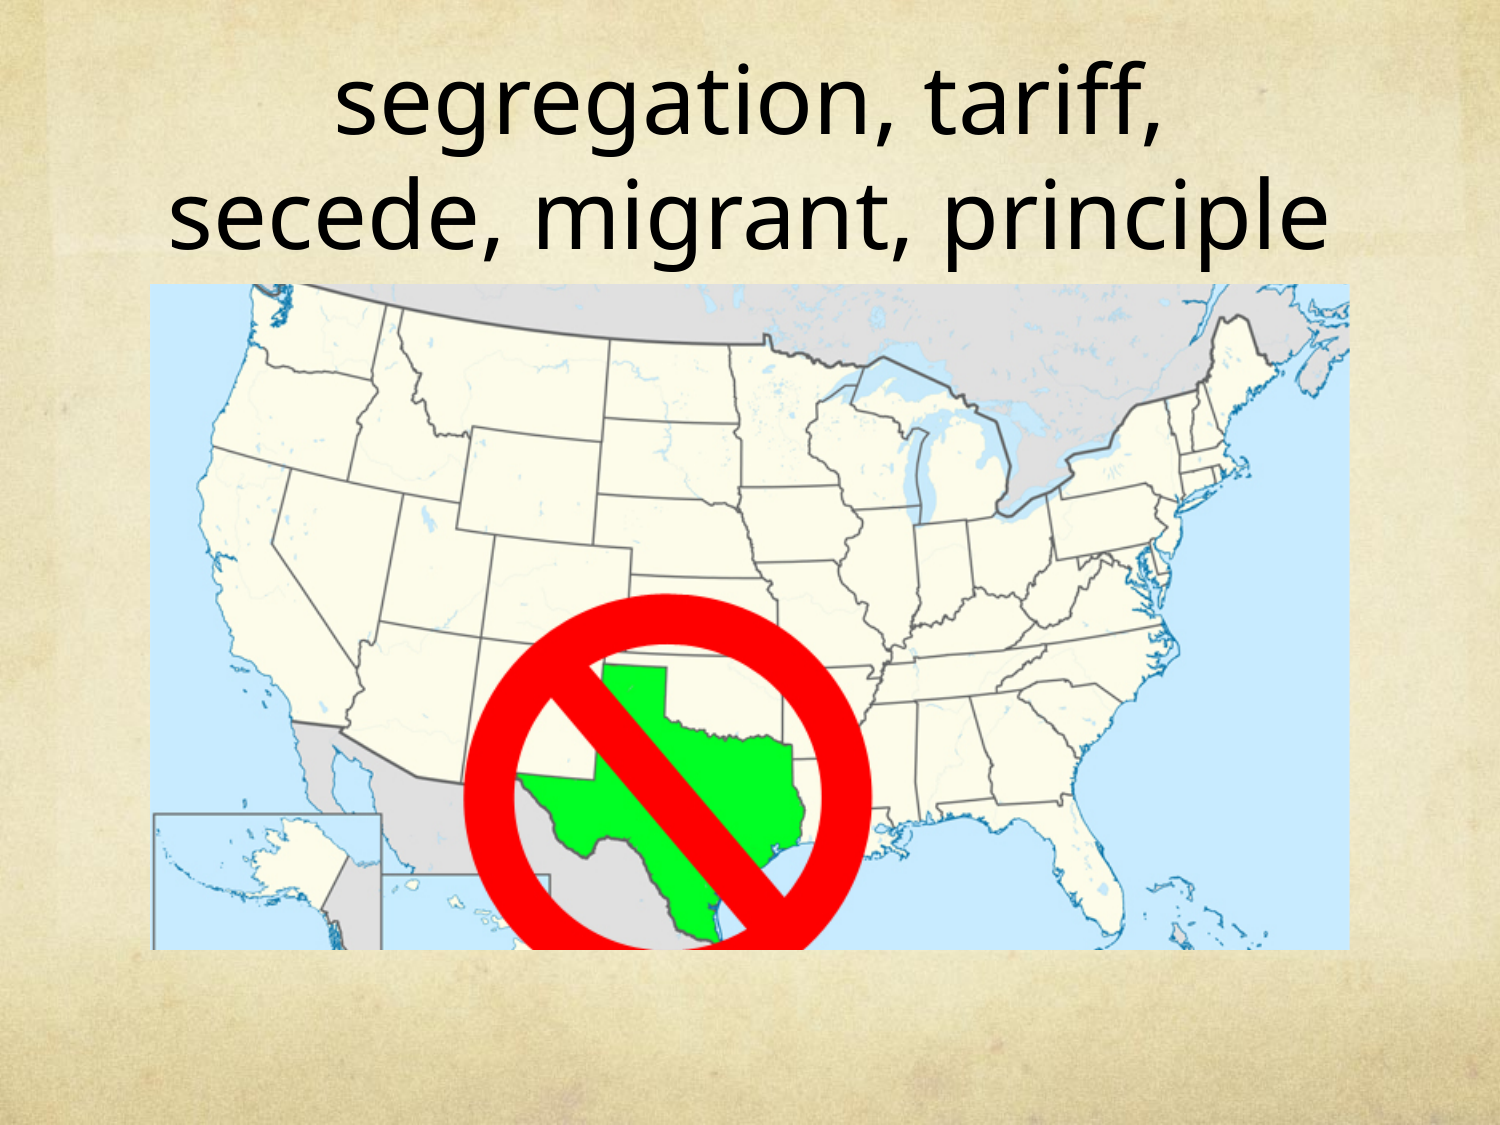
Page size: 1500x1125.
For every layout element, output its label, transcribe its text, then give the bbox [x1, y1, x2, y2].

picture [0, 0, 1500, 1125]
title segregation, tariff, secede, migrant, principle [150, 82, 1350, 225]
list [149, 284, 1351, 951]
